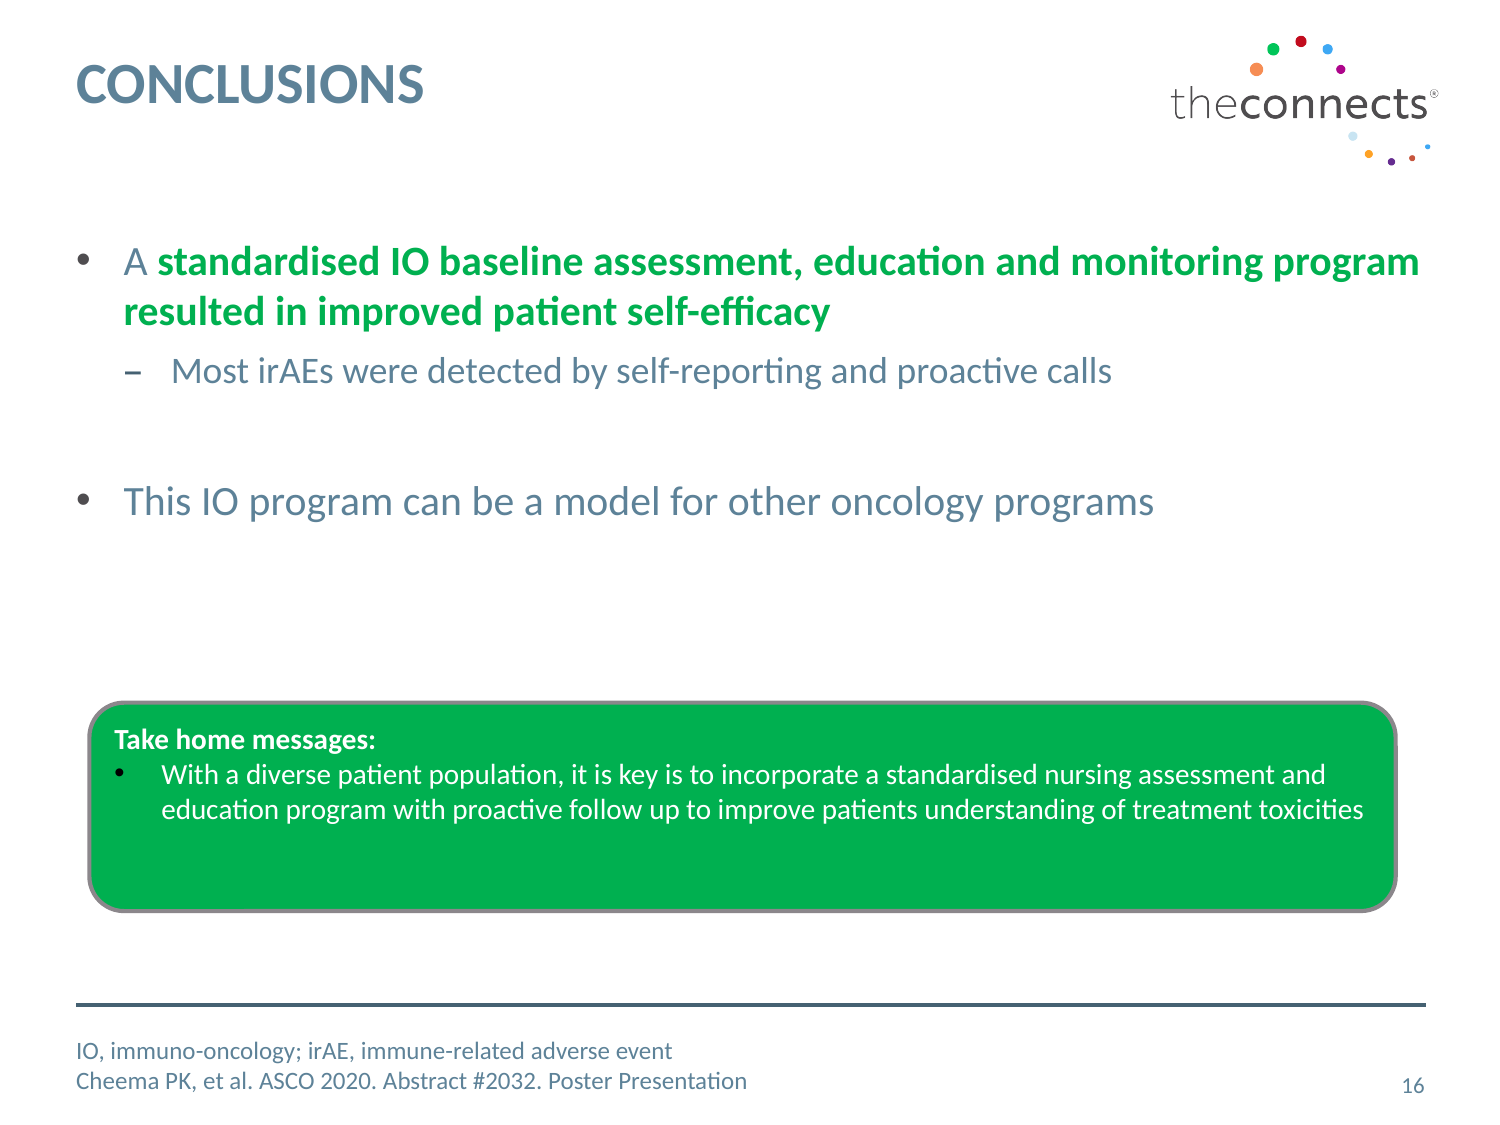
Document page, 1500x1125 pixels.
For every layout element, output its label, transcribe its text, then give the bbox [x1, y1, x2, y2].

slide_number 16 [1328, 1054, 1425, 1115]
list IO, immuno-oncology; irAE, immune-related adverse event Cheema PK, et al. ASCO 2020. Abstract #2032. Poster Presentation [76, 1035, 1075, 1095]
text_box Take home messages: With a diverse patient population, it is key is to incorporate a standardised nursing assessment and education program with proactive follow up to improve patients understanding of treatment toxicities [87, 700, 1398, 914]
list A standardised IO baseline assessment, education and monitoring program resulted in improved patient self-efficacy Most irAEs were detected by self-reporting and proactive calls This IO program can be a model for other oncology programs [76, 233, 1426, 977]
picture [1158, 23, 1451, 178]
title CONCLUSIONS [76, 40, 1152, 173]
